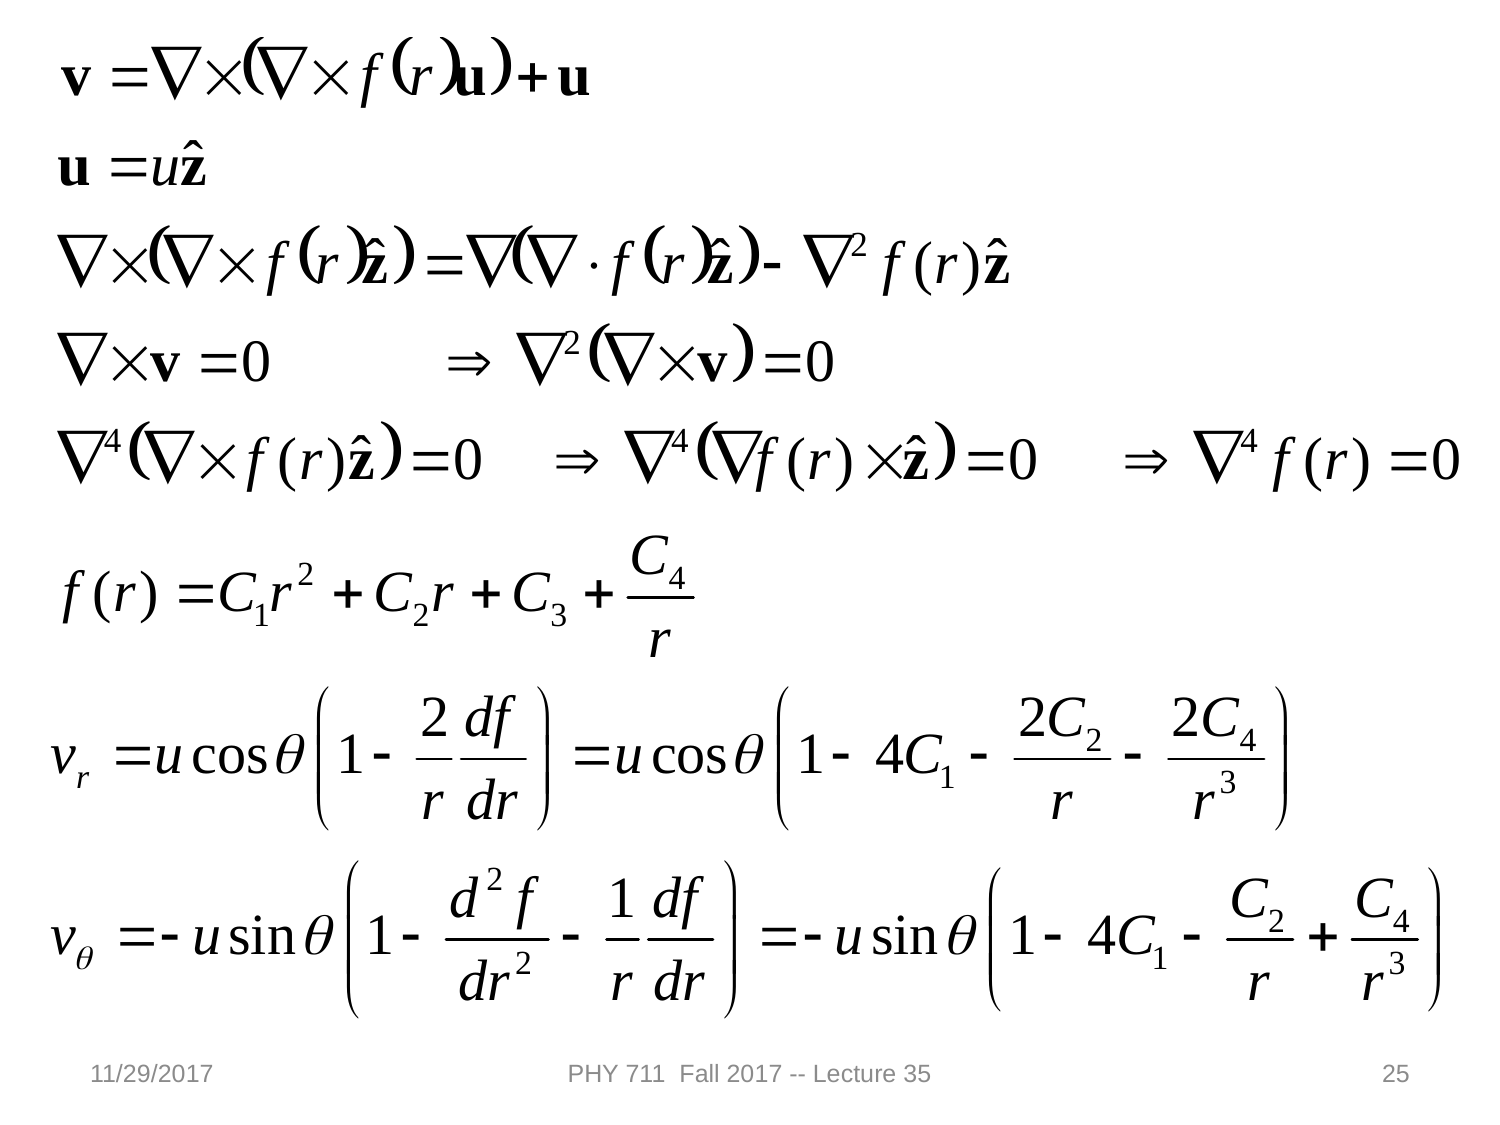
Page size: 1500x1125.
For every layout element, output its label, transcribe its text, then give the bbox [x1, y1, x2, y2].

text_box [45, 520, 1455, 1027]
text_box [49, 37, 1472, 505]
footer PHY 711 Fall 2017 -- Lecture 35 [512, 1042, 988, 1103]
slide_number 25 [1074, 1042, 1425, 1103]
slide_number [75, 1042, 425, 1103]
